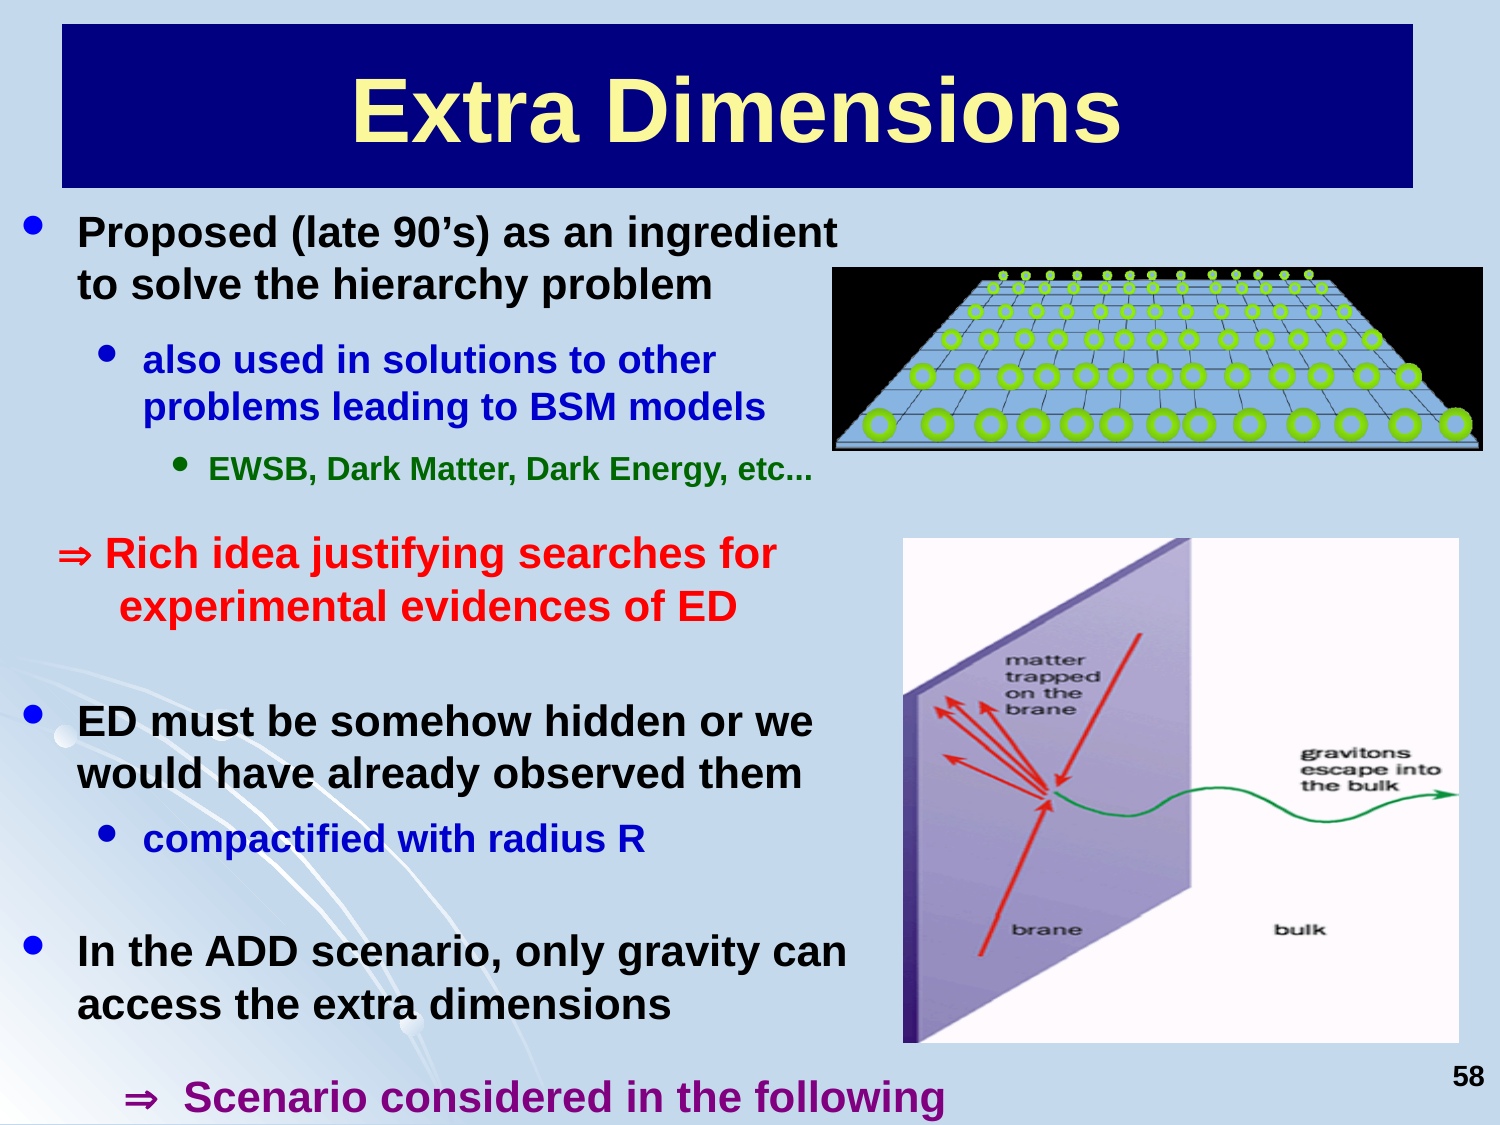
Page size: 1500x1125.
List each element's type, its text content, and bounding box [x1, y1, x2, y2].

picture [832, 266, 1483, 451]
text_box [62, 175, 1413, 188]
list Proposed (late 90’s) as an ingredient to solve the hierarchy problem also used in solutions to other problems leading to BSM models EWSB, Dark Matter, Dark Energy, etc...  Rich idea justifying searches for experimental evidences of ED ED must be somehow hidden or we would have already observed them compactified with radius R In the ADD scenario, only gravity can access the extra dimensions [5, 196, 869, 1106]
picture [903, 538, 1459, 1044]
slide_number 58 [1149, 1050, 1500, 1125]
text_box [62, 24, 1413, 37]
text_box  Scenario considered in the following [109, 1061, 963, 1125]
text_box Extra Dimensions [62, 37, 1413, 175]
